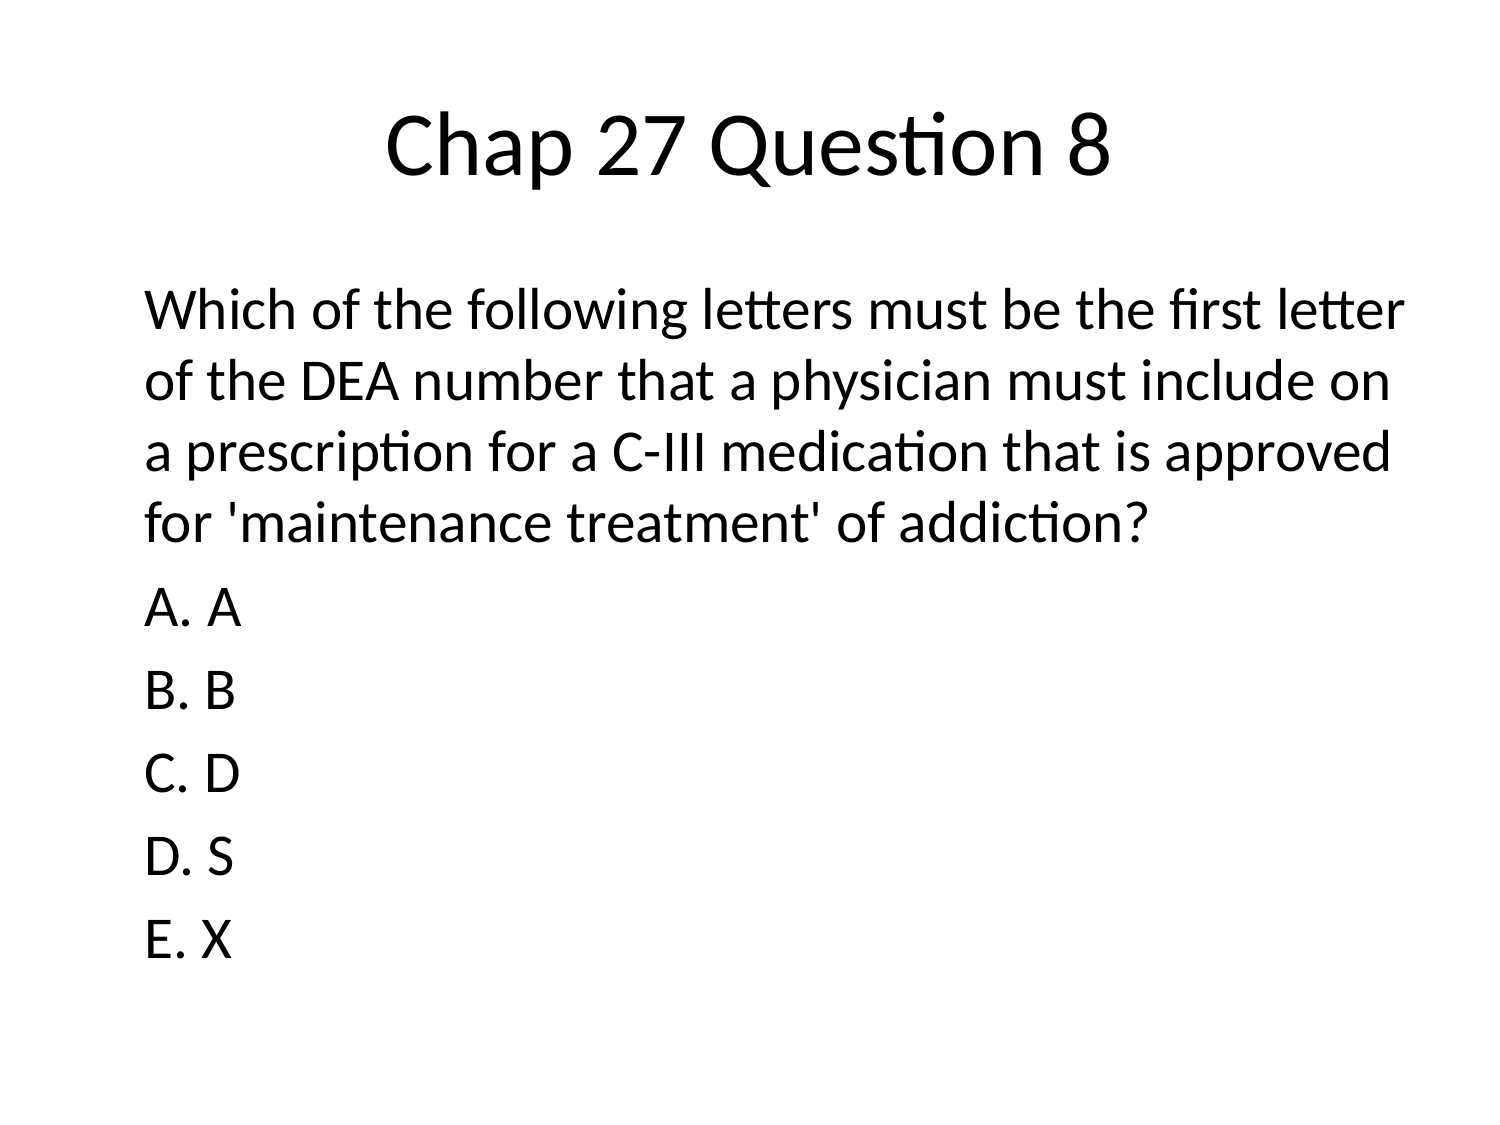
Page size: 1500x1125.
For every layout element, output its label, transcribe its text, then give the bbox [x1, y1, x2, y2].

list Which of the following letters must be the first letter of the DEA number that a physician must include on a prescription for a C-III medication that is approved for 'maintenance treatment' of addiction? A. A B. B C. D D. S E. X [75, 262, 1425, 1005]
title Chap 27 Question 8 [75, 45, 1425, 233]
